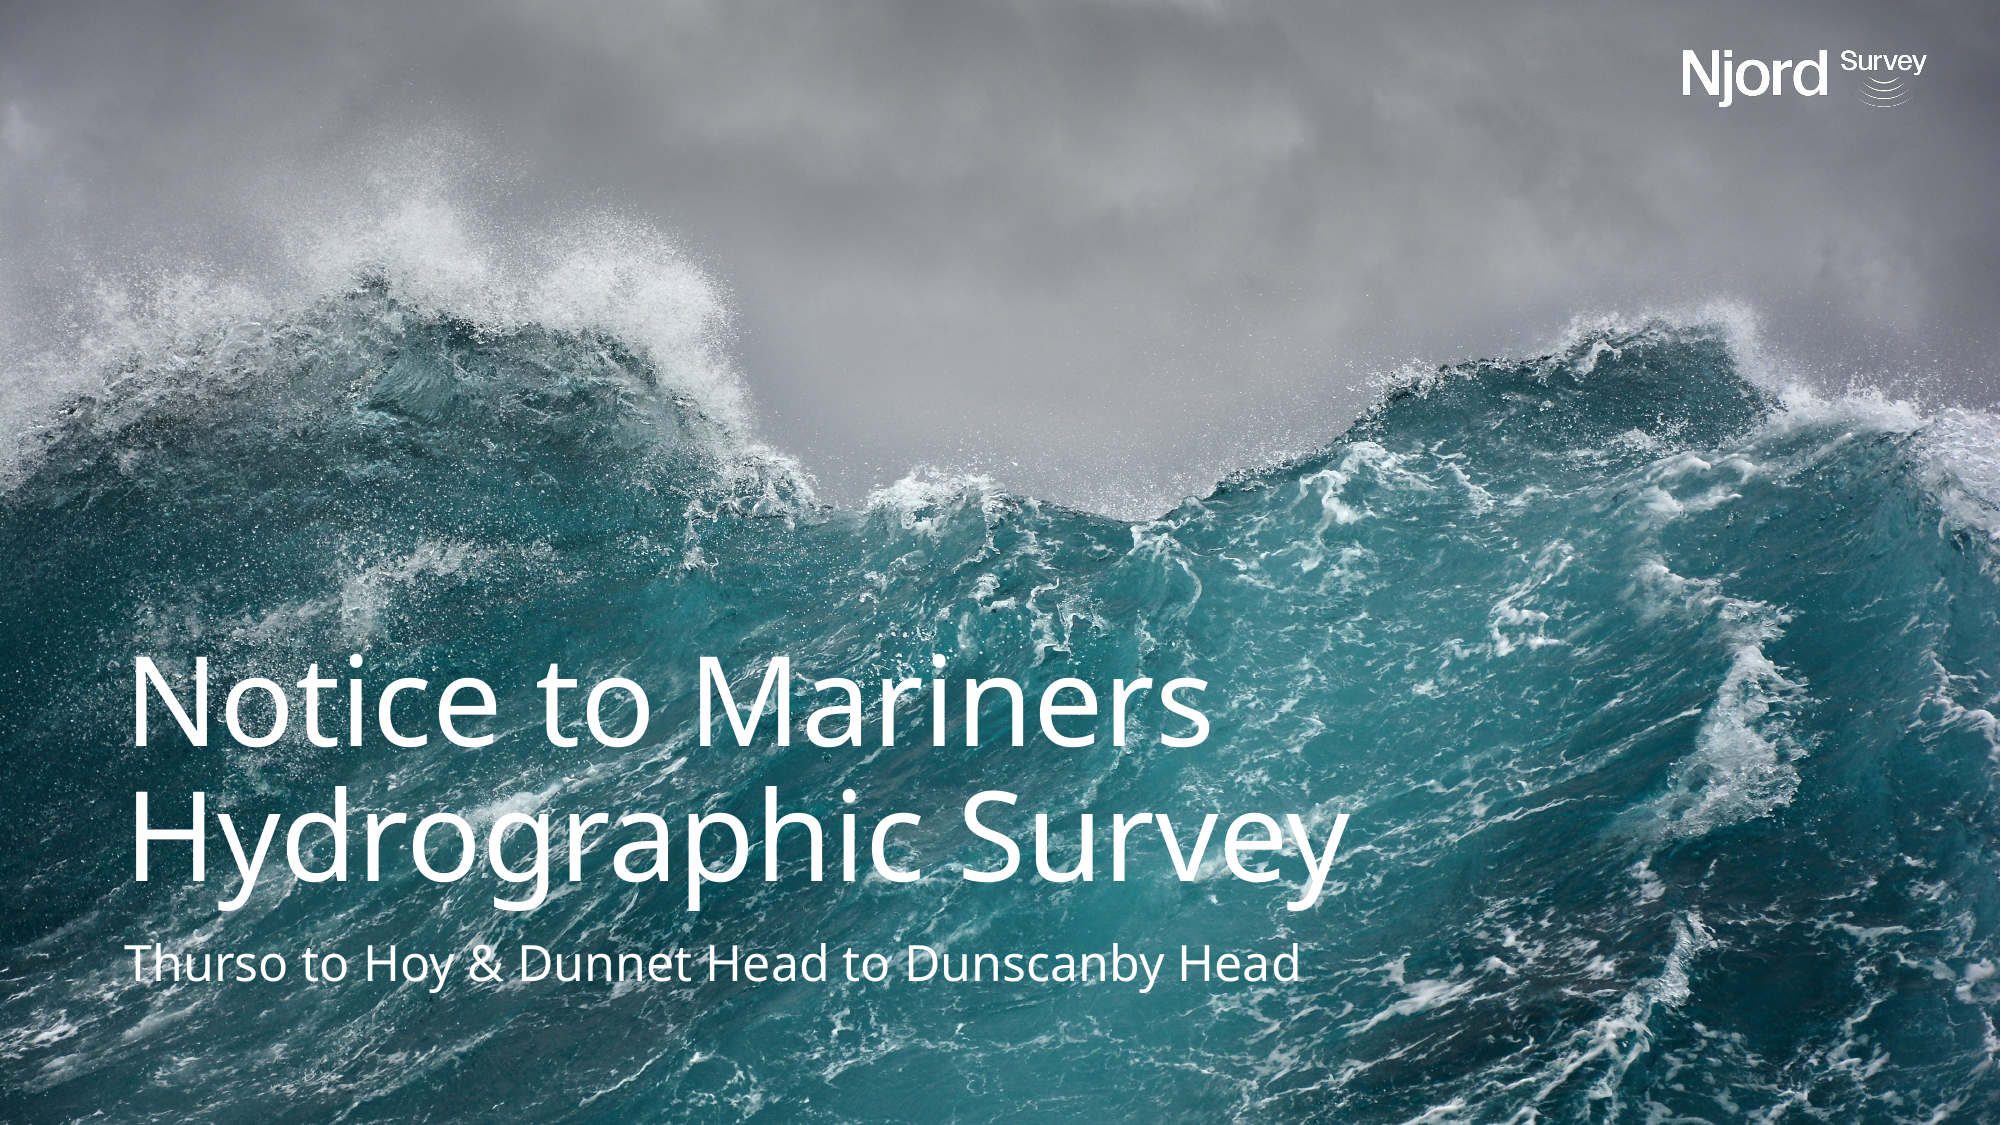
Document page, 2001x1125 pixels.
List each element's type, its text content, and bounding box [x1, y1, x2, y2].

subtitle Thurso to Hoy & Dunnet Head to Dunscanby Head [109, 930, 1610, 1046]
title Notice to Mariners Hydrographic Survey [109, 524, 1610, 916]
picture [0, 0, 2000, 1125]
